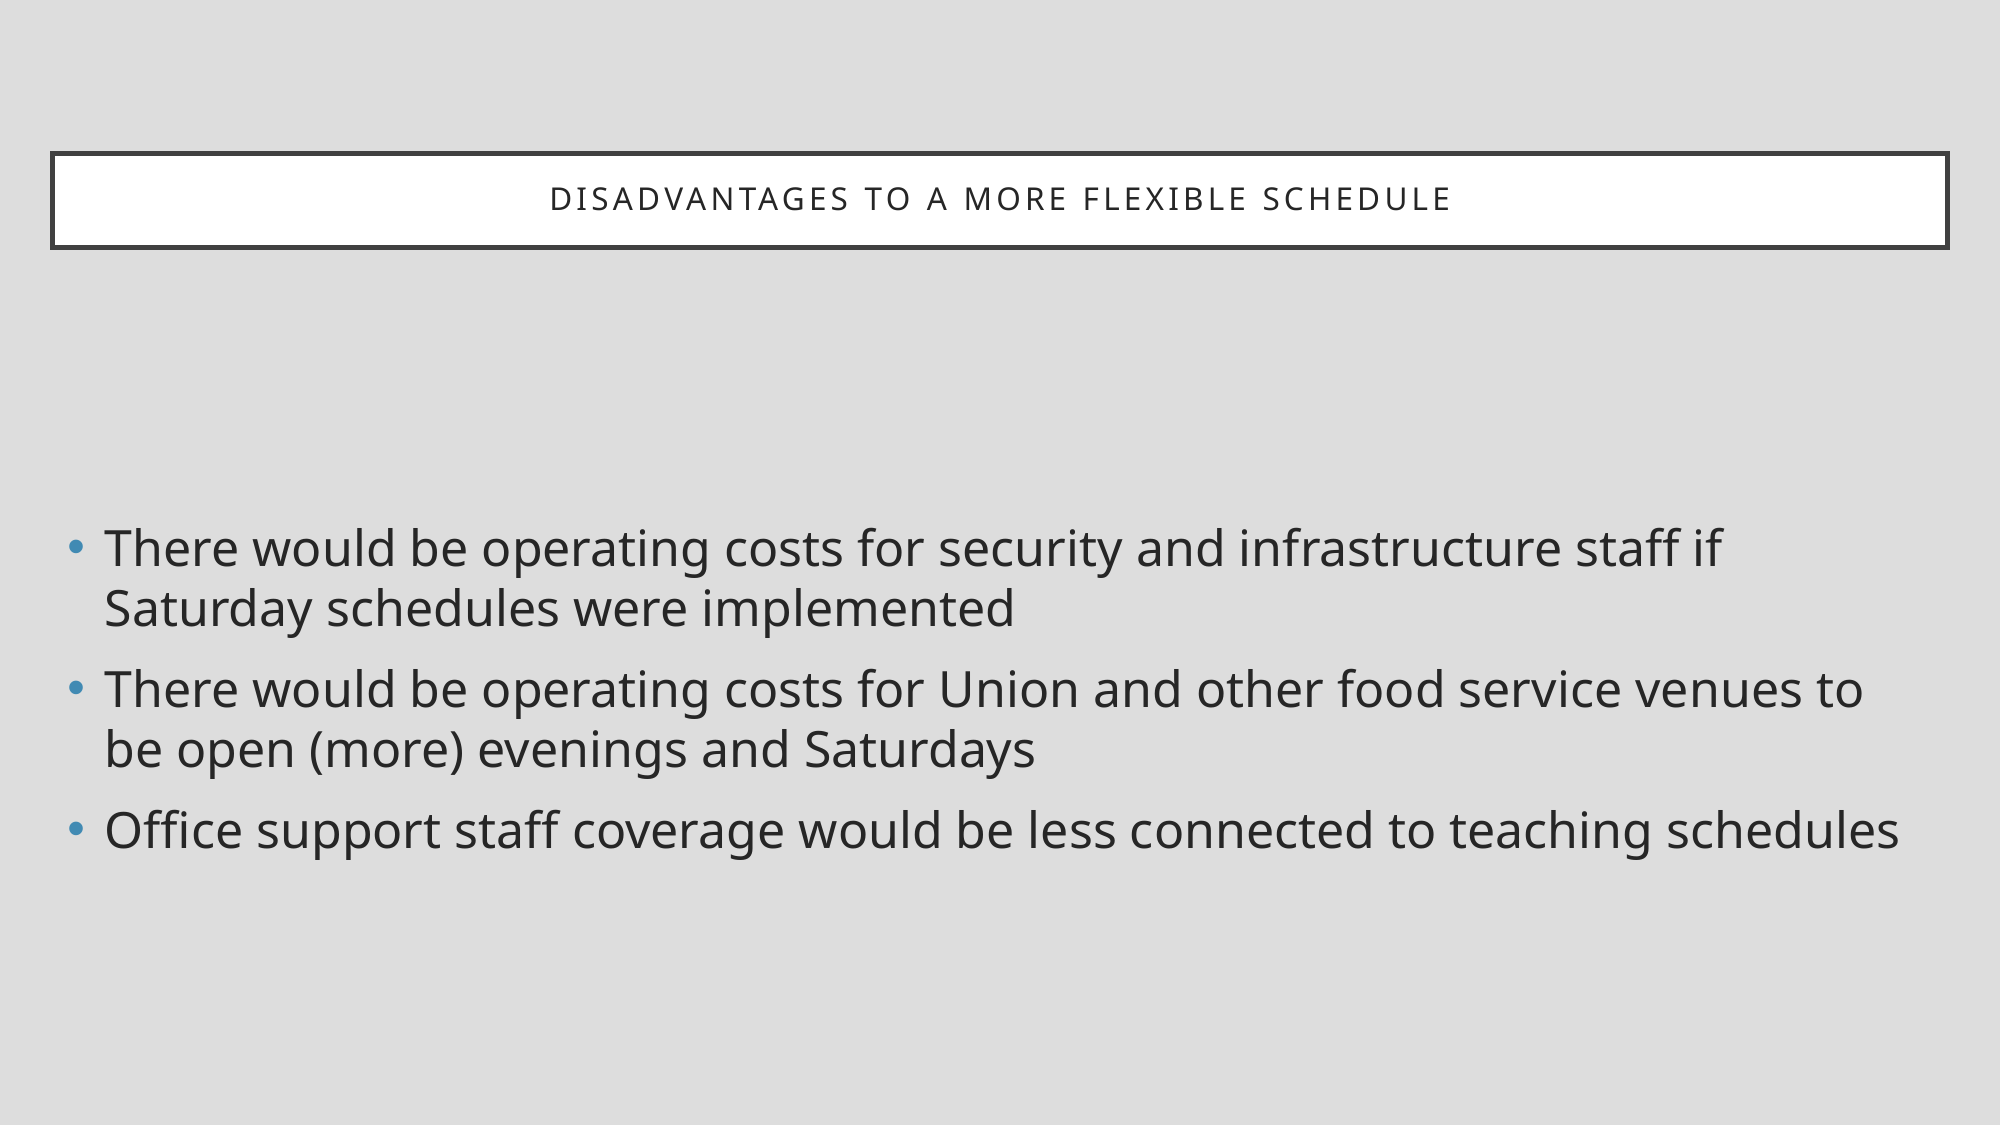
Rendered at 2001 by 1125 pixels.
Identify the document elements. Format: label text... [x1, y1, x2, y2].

title disadvantages to a more flexible schedule [50, 151, 1950, 250]
list There would be operating costs for security and infrastructure staff if Saturday schedules were implemented There would be operating costs for Union and other food service venues to be open (more) evenings and Saturdays Office support staff coverage would be less connected to teaching schedules [52, 432, 1948, 942]
